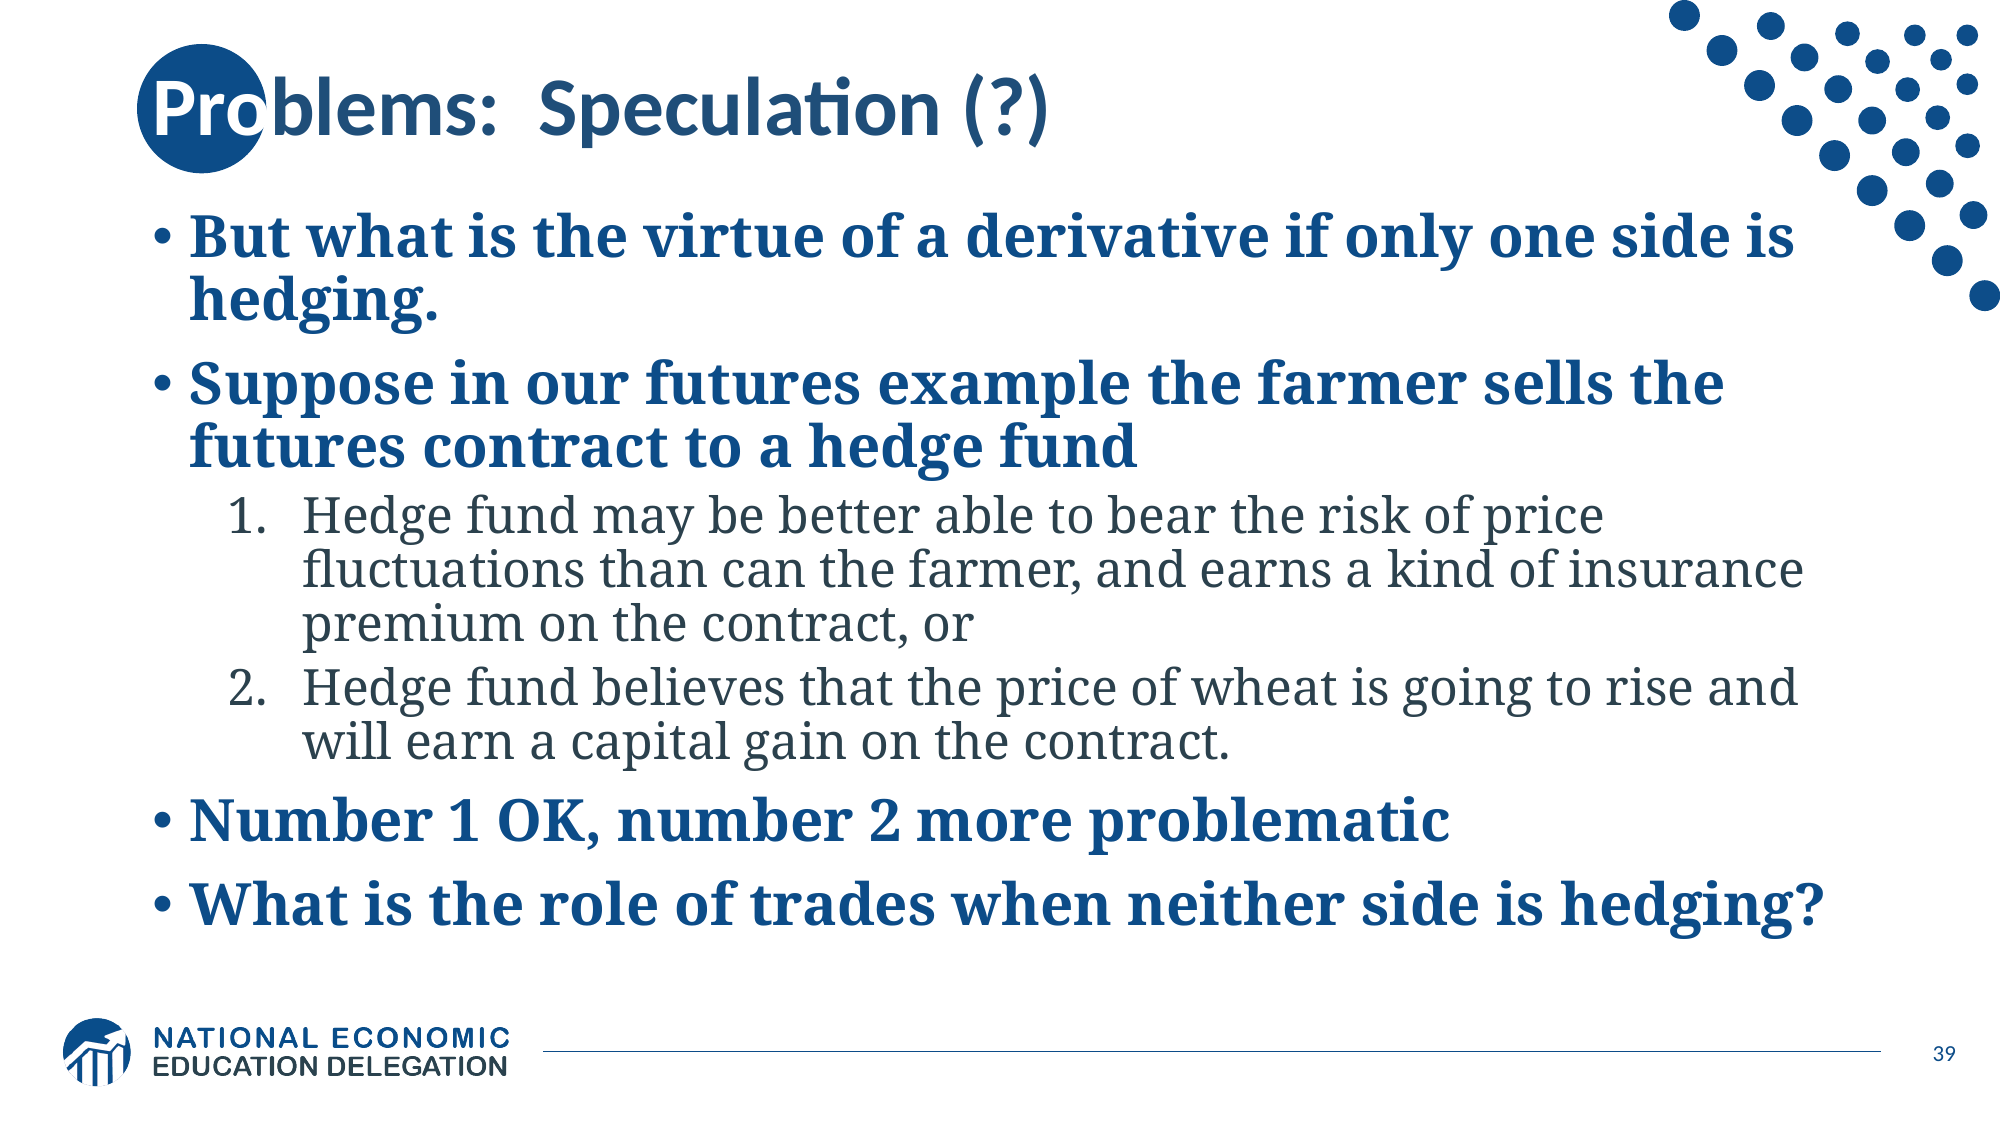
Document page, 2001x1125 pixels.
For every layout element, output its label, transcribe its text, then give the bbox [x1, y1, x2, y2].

slide_number 39 [1521, 1022, 1972, 1082]
list But what is the virtue of a derivative if only one side is hedging. Suppose in our futures example the farmer sells the futures contract to a hedge fund Hedge fund may be better able to bear the risk of price fluctuations than can the farmer, and earns a kind of insurance premium on the contract, or Hedge fund believes that the price of wheat is going to rise and will earn a capital gain on the contract. Number 1 OK, number 2 more problematic What is the role of trades when neither side is hedging? [137, 257, 1863, 972]
picture [55, 1013, 520, 1091]
title Problems: Speculation (?) [137, 0, 1863, 218]
